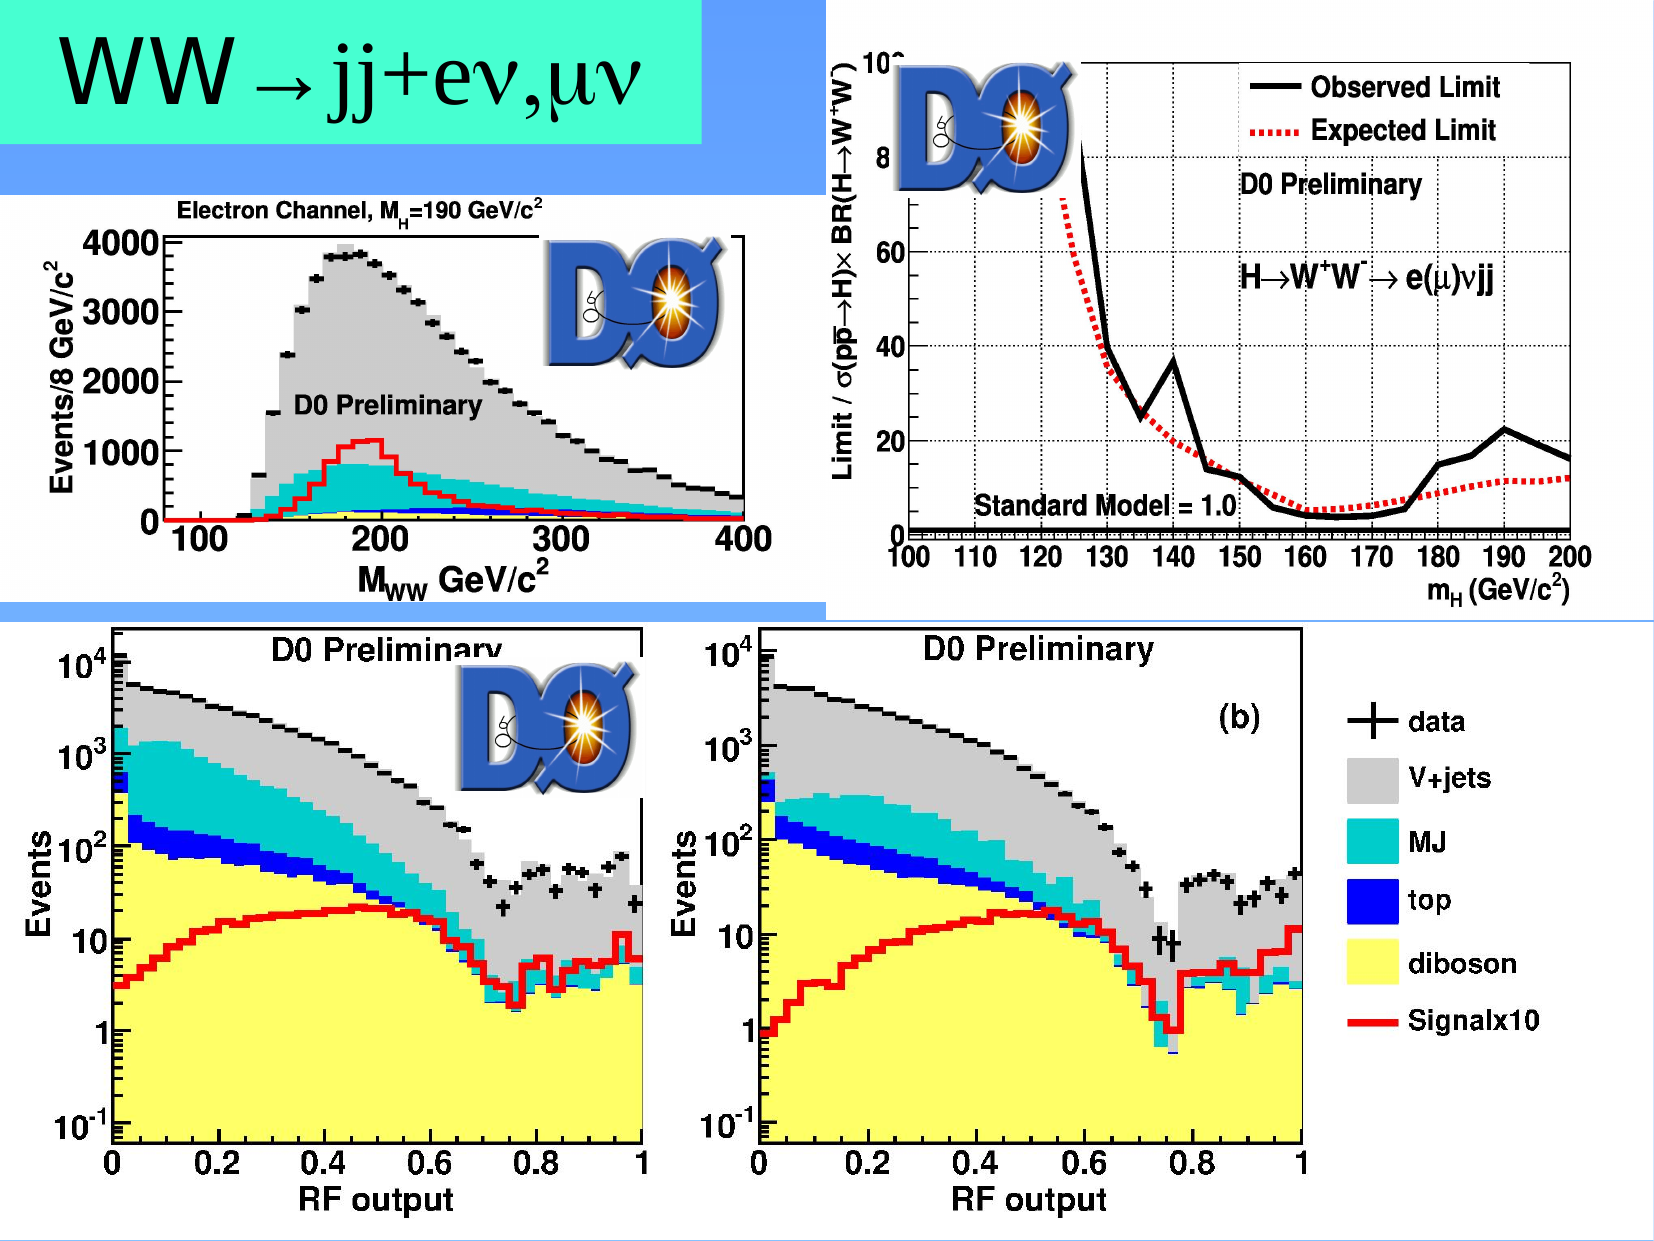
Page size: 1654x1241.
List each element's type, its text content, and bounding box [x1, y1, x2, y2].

picture [0, 622, 1654, 1241]
text_box WW→jj+en,mn [0, 0, 702, 145]
picture [0, 0, 1654, 621]
